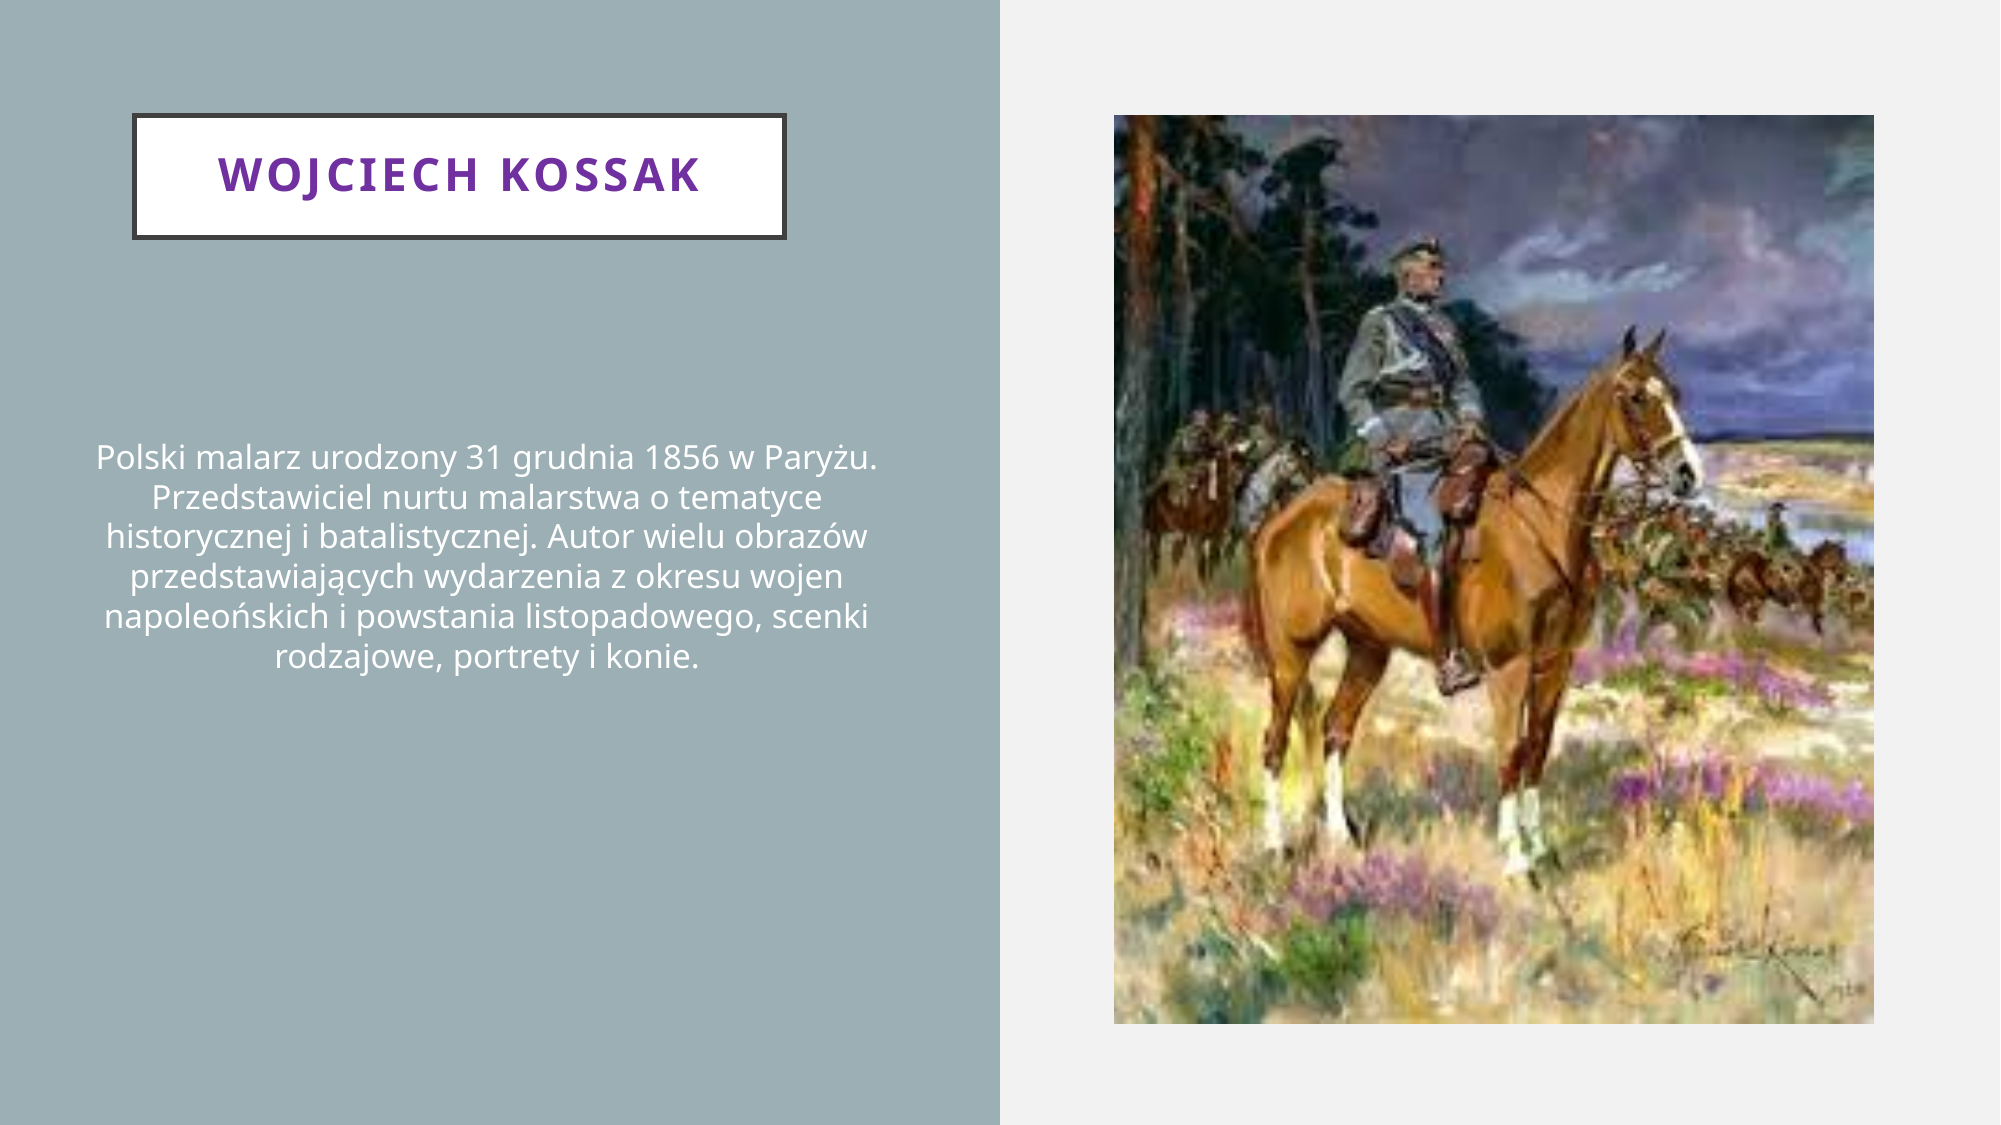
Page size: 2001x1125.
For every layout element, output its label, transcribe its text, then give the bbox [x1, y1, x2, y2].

list Polski malarz urodzony 31 grudnia 1856 w Paryżu. Przedstawiciel nurtu malarstwa o tematyce historycznej i batalistycznej. Autor wielu obrazów przedstawiających wydarzenia z okresu wojen napoleońskich i powstania listopadowego, scenki rodzajowe, portrety i konie. [68, 428, 907, 827]
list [1114, 115, 1874, 1024]
title WOJCIECH KOSSAK [132, 113, 787, 240]
